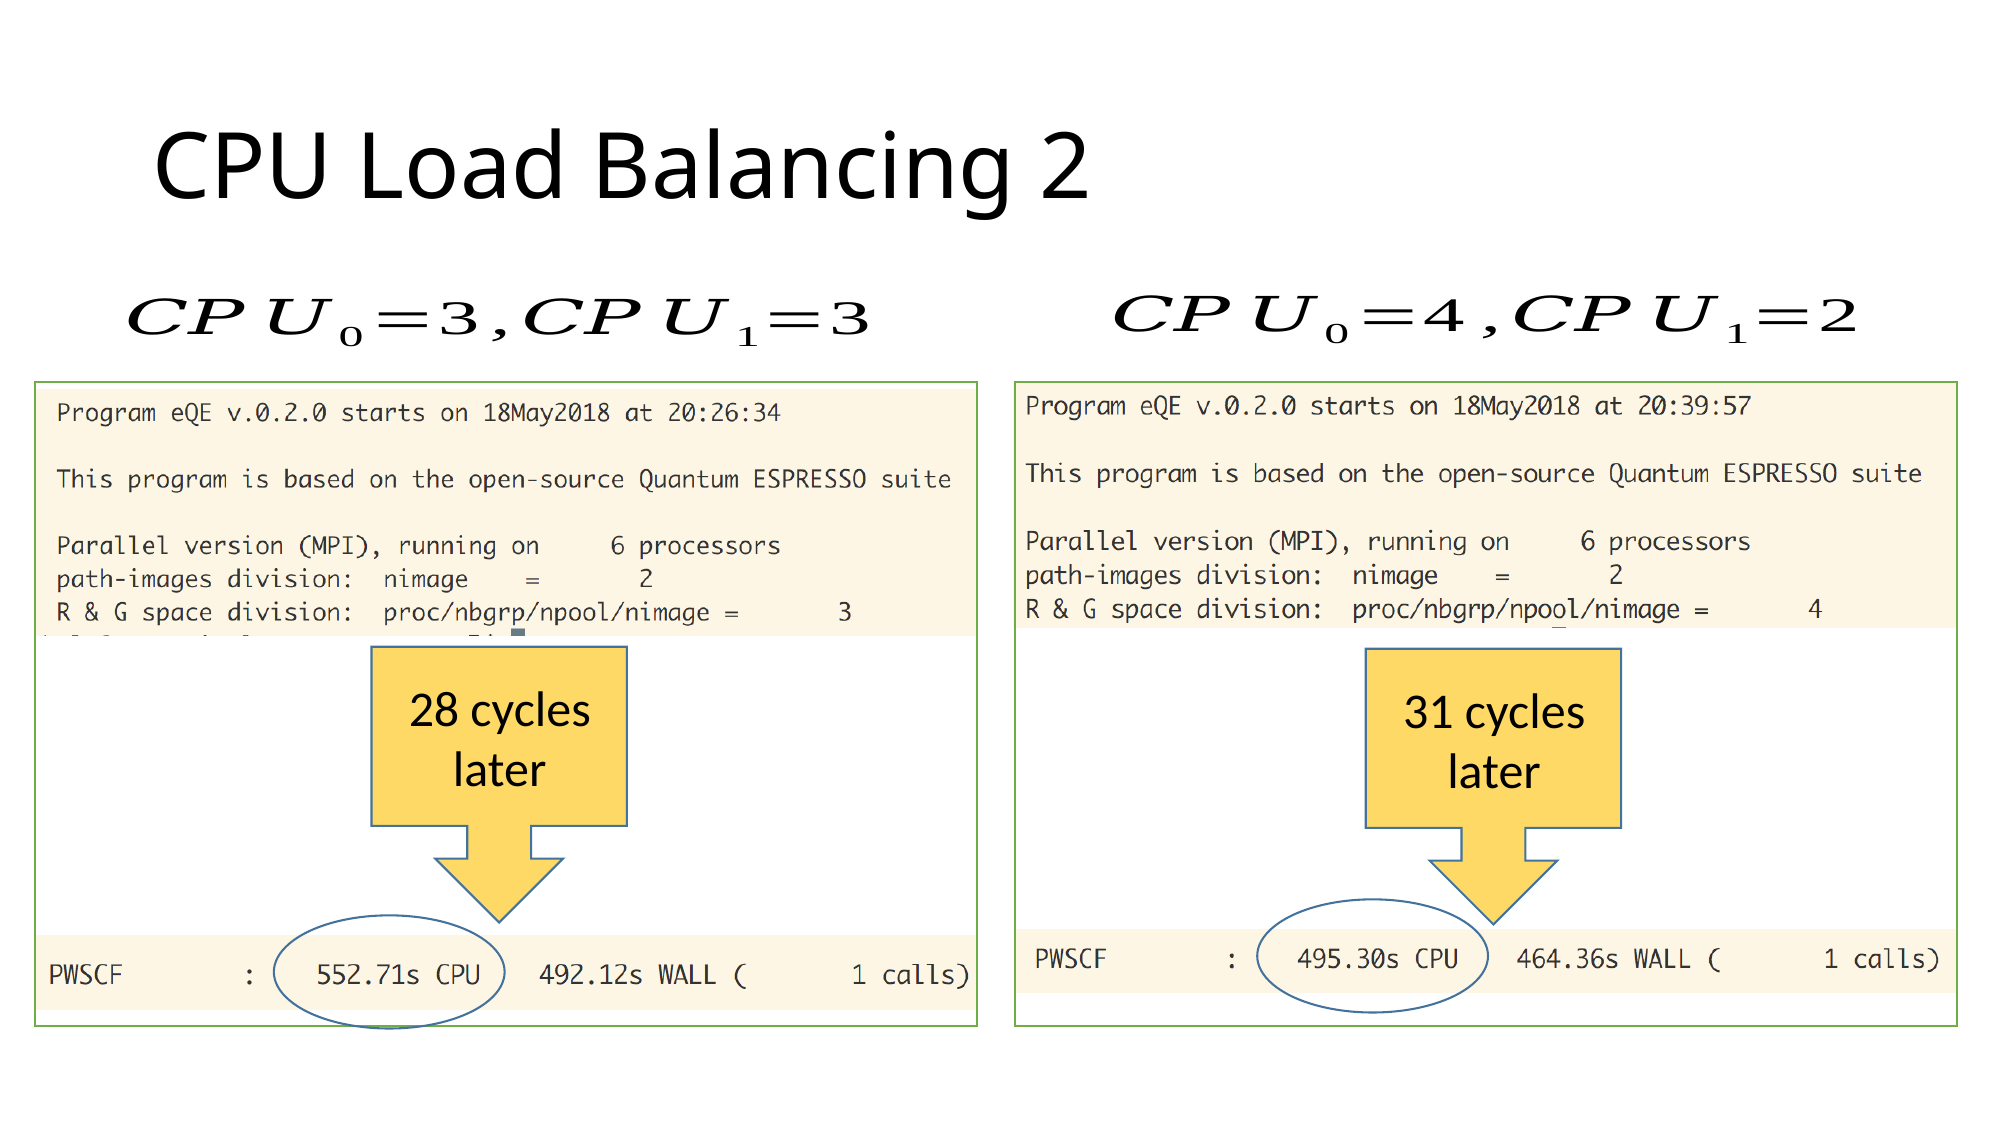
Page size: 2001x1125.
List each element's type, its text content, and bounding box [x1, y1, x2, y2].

title CPU Load Balancing 2 [137, 59, 1863, 278]
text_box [1013, 382, 1958, 1026]
text_box [348, 1026, 430, 1030]
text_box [34, 382, 978, 1026]
